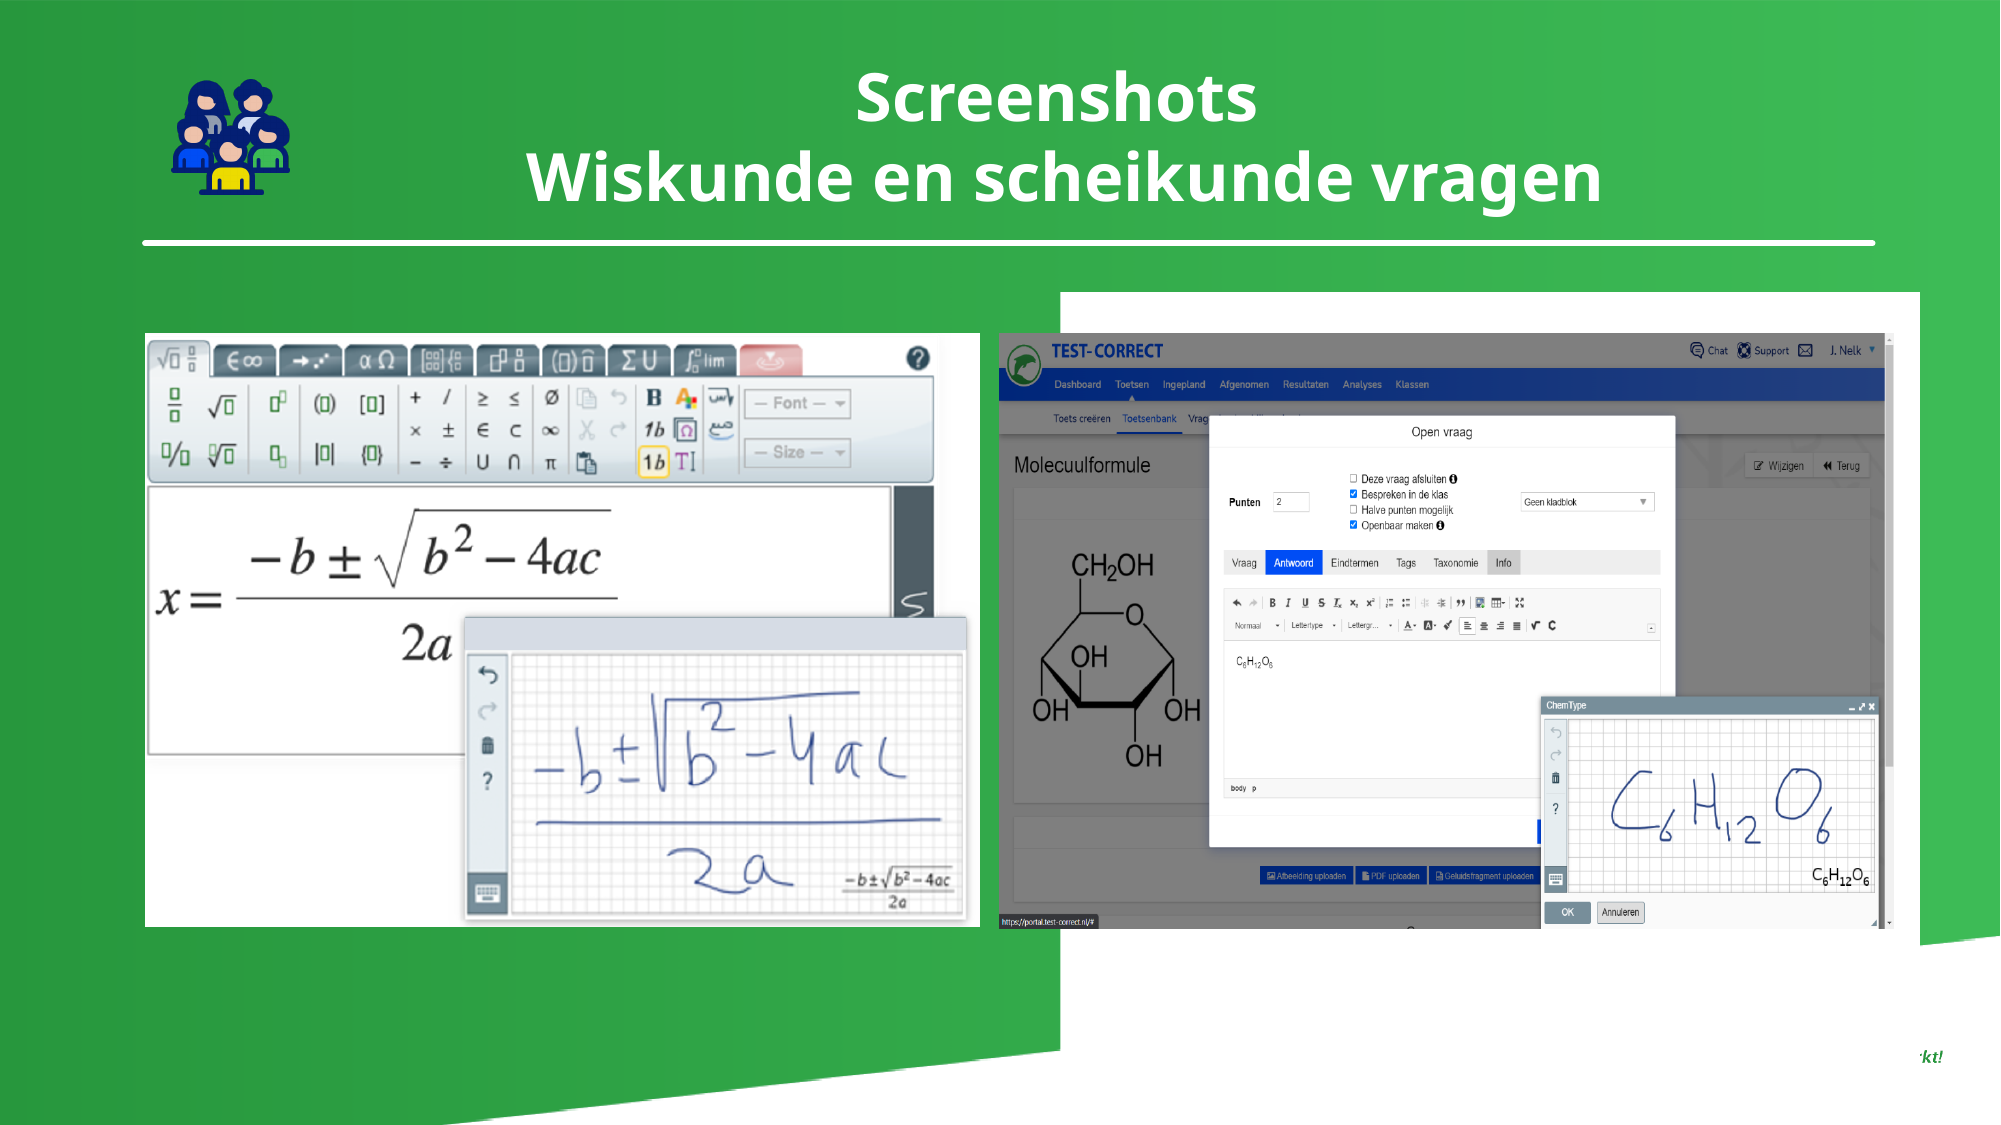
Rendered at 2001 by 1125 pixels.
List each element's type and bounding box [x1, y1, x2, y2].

text_box [1060, 292, 1920, 1125]
picture [0, 0, 2000, 1125]
